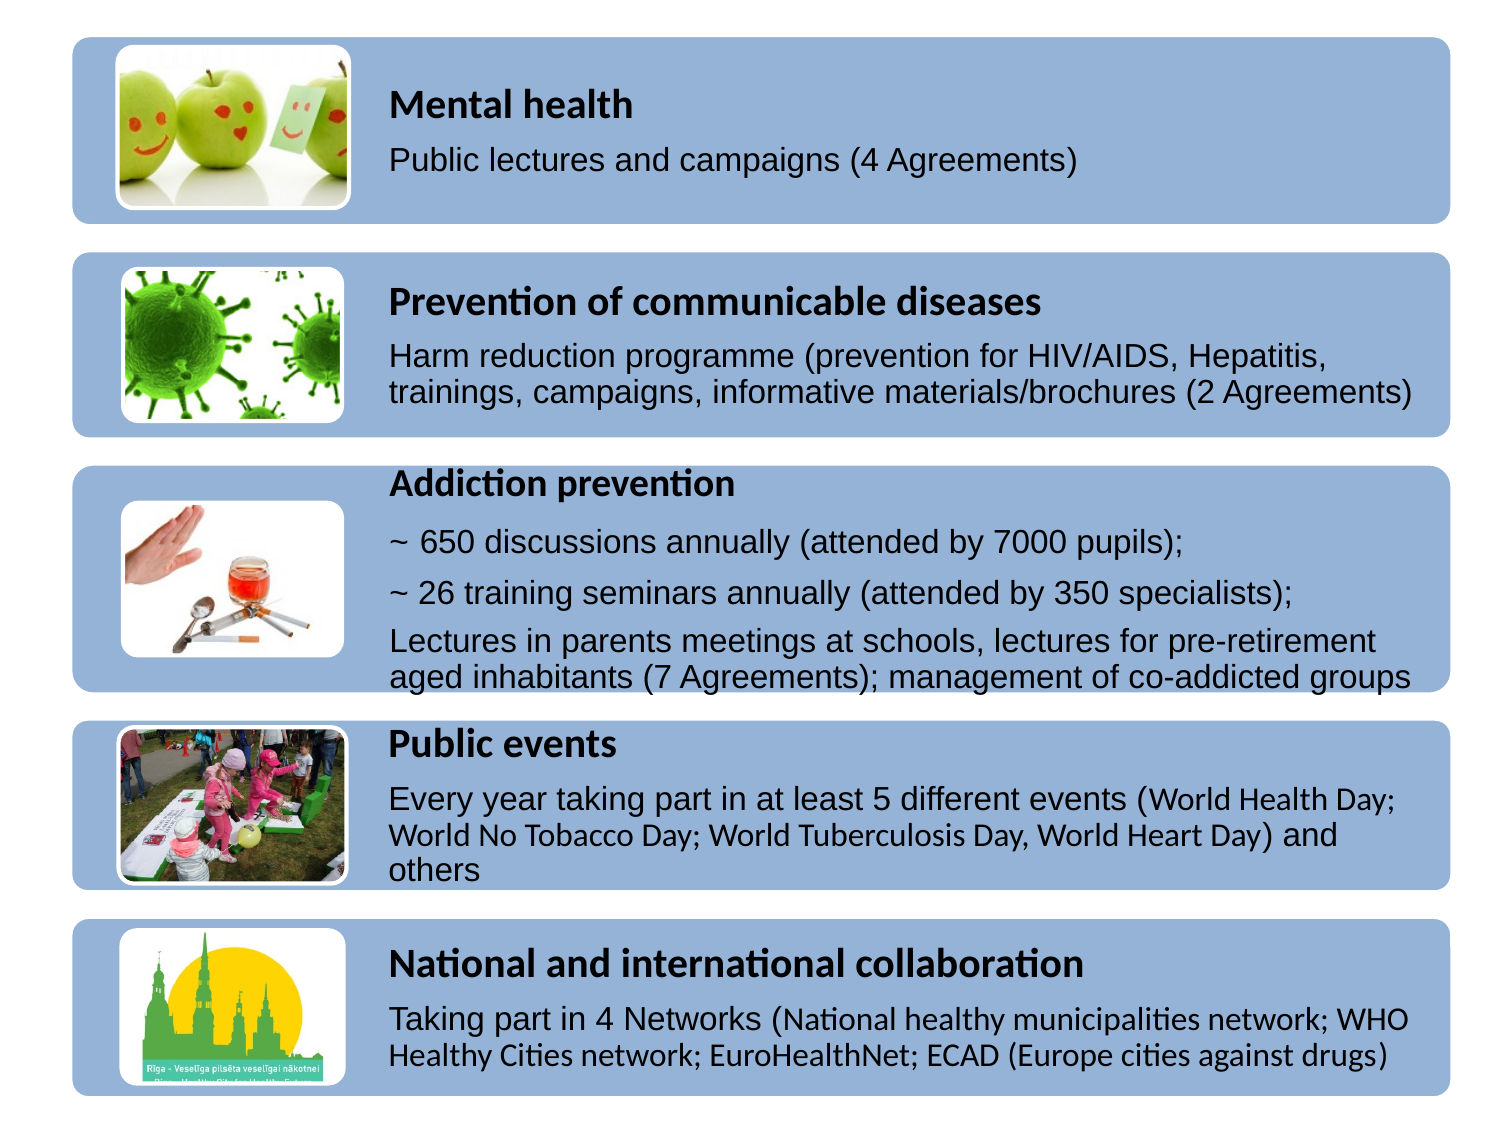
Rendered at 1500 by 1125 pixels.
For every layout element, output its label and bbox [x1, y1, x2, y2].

text_box [70, 34, 1453, 1125]
